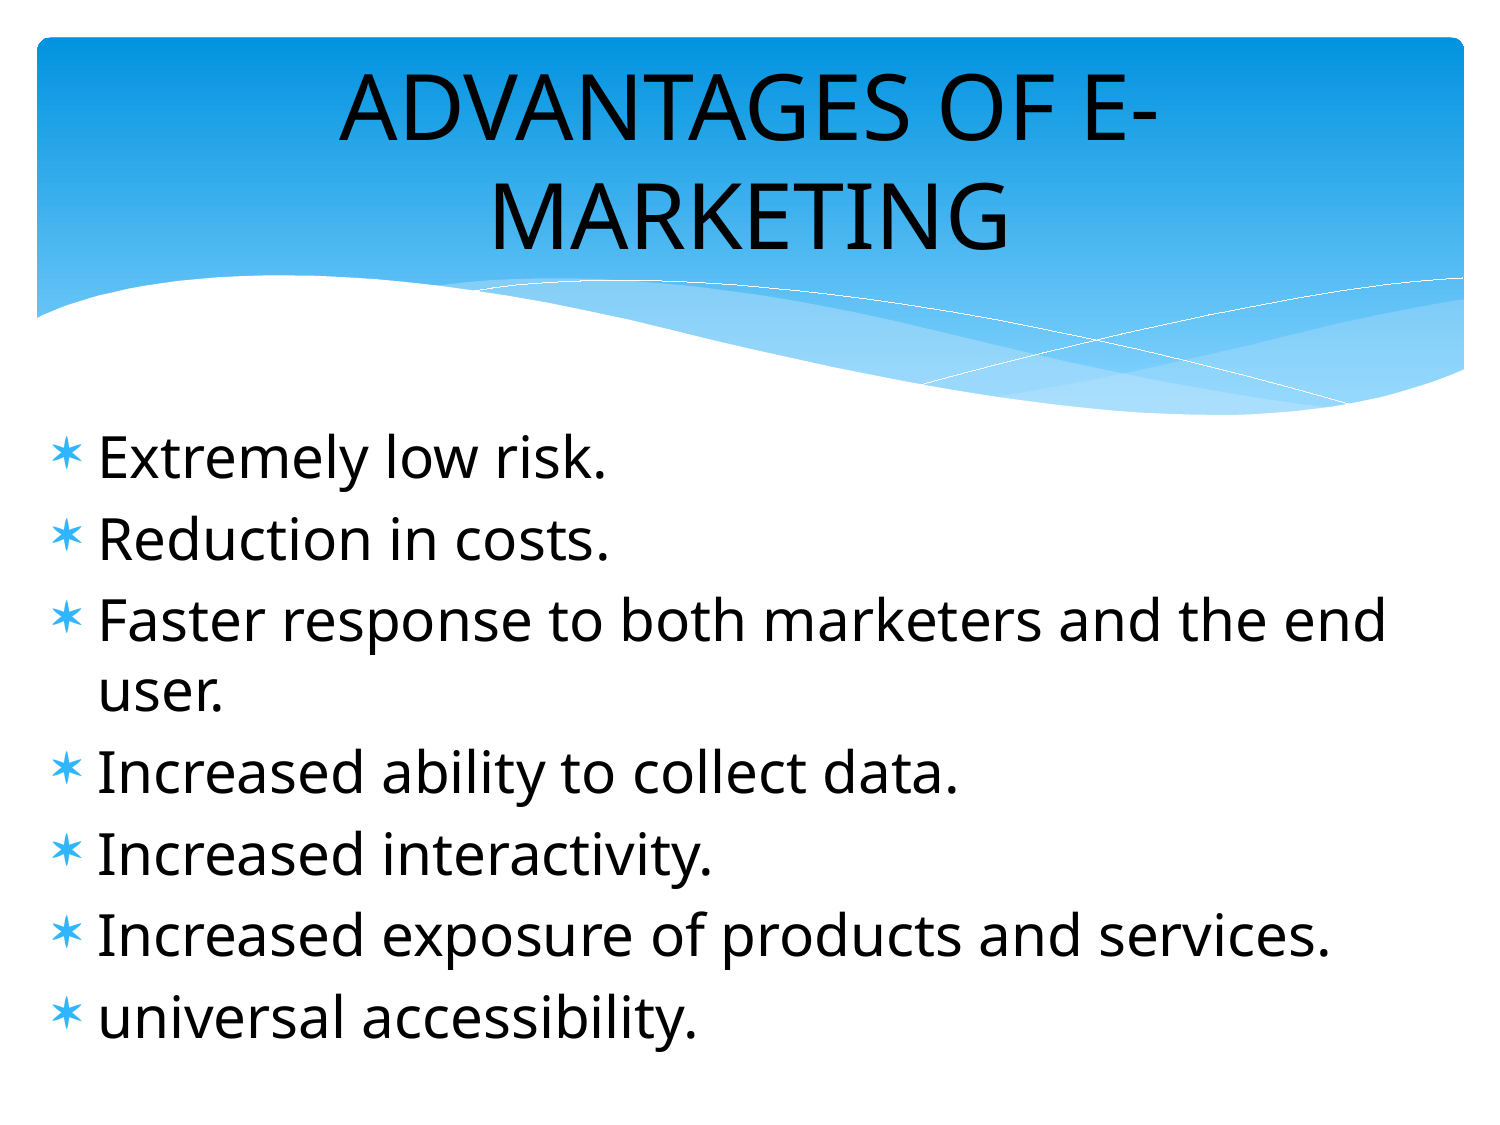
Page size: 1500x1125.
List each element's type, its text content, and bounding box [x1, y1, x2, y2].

title ADVANTAGES OF E-MARKETING [75, 55, 1425, 261]
list Extremely low risk. Reduction in costs. Faster response to both marketers and the end user. Increased ability to collect data. Increased interactivity. Increased exposure of products and services. universal accessibility. [37, 412, 1463, 1088]
